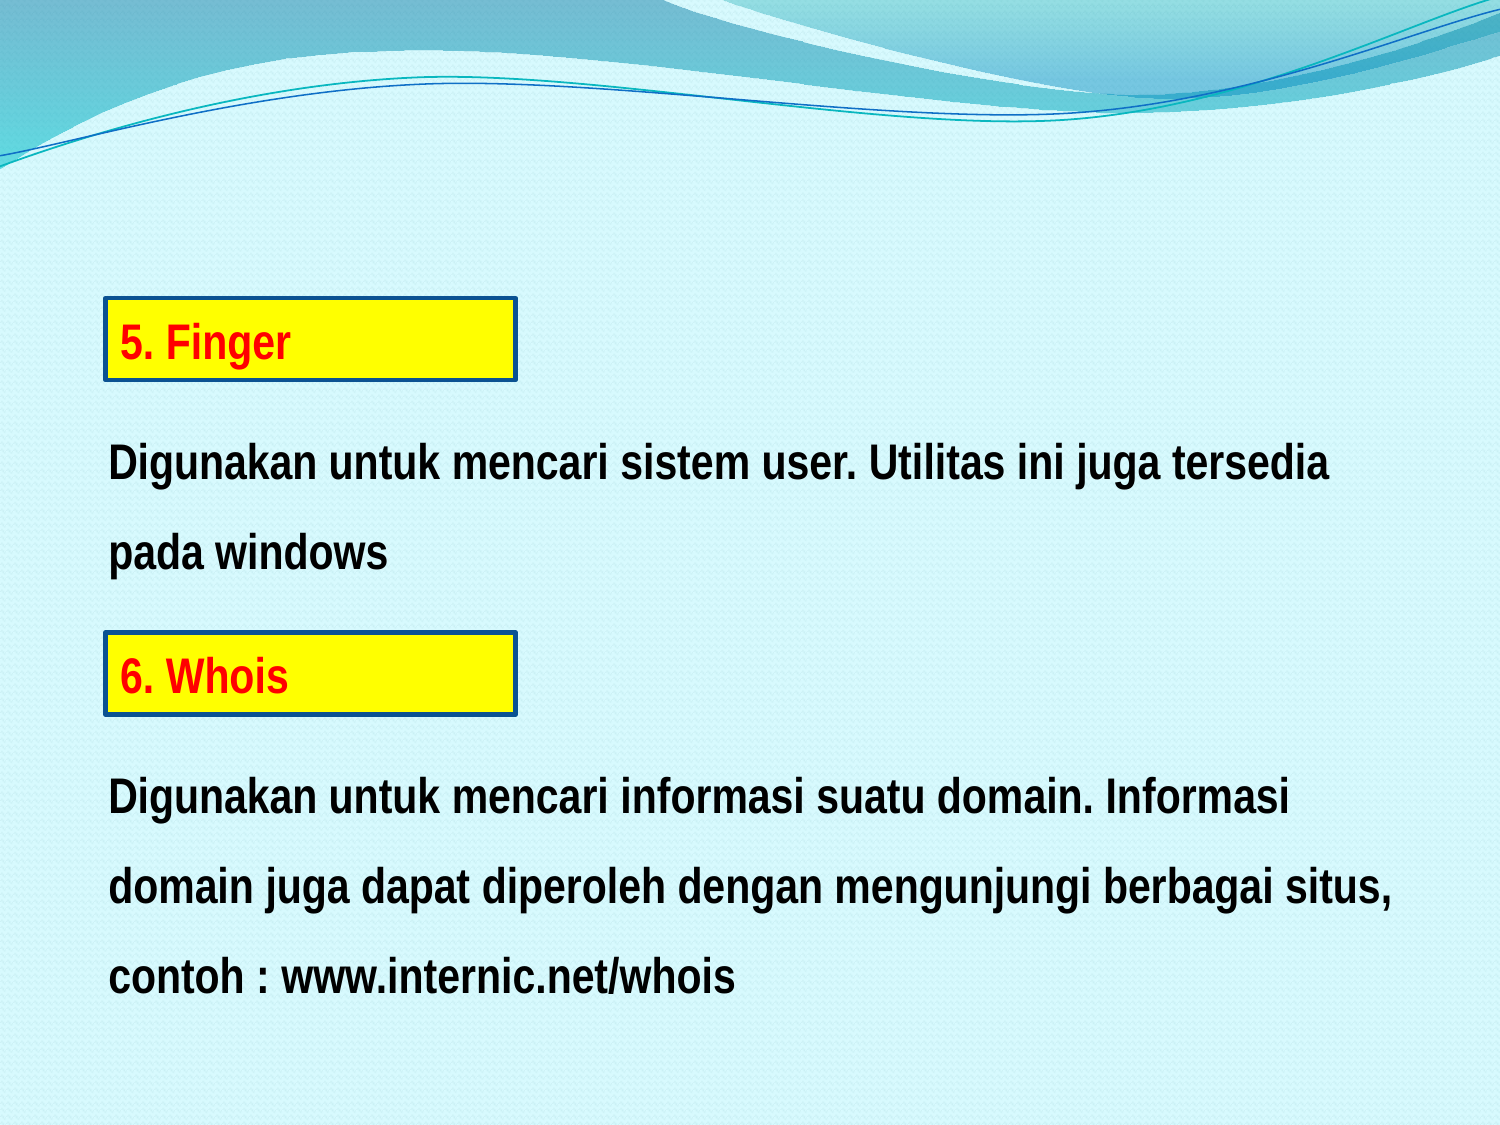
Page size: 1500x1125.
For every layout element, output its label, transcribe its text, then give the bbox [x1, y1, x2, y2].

text_box Digunakan untuk mencari sistem user. Utilitas ini juga tersedia pada windows [93, 391, 1430, 587]
text_box 5. Finger [103, 296, 518, 382]
text_box 6. Whois [103, 630, 518, 717]
text_box Digunakan untuk mencari informasi suatu domain. Informasi domain juga dapat diperoleh dengan mengunjungi berbagai situs, contoh : www.internic.net/whois [93, 726, 1430, 1011]
